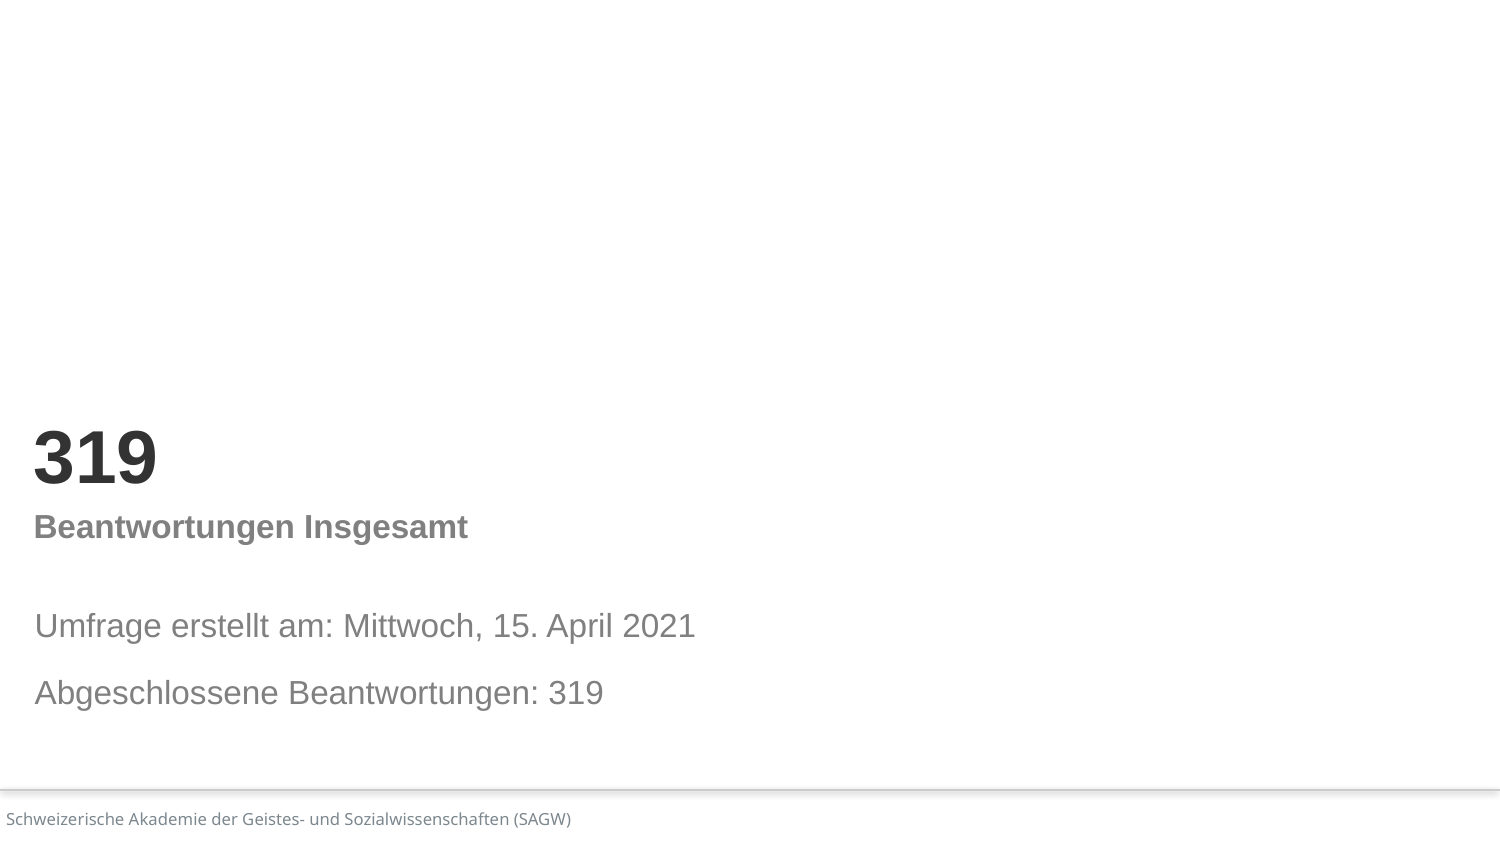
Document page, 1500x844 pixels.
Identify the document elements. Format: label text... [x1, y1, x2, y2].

list Umfrage erstellt am: Mittwoch, 15. April 2021 [34, 596, 930, 655]
list Beantwortungen Insgesamt [33, 497, 667, 544]
list Abgeschlossene Beantwortungen: 319 [34, 664, 786, 722]
title 319 [33, 382, 1384, 524]
